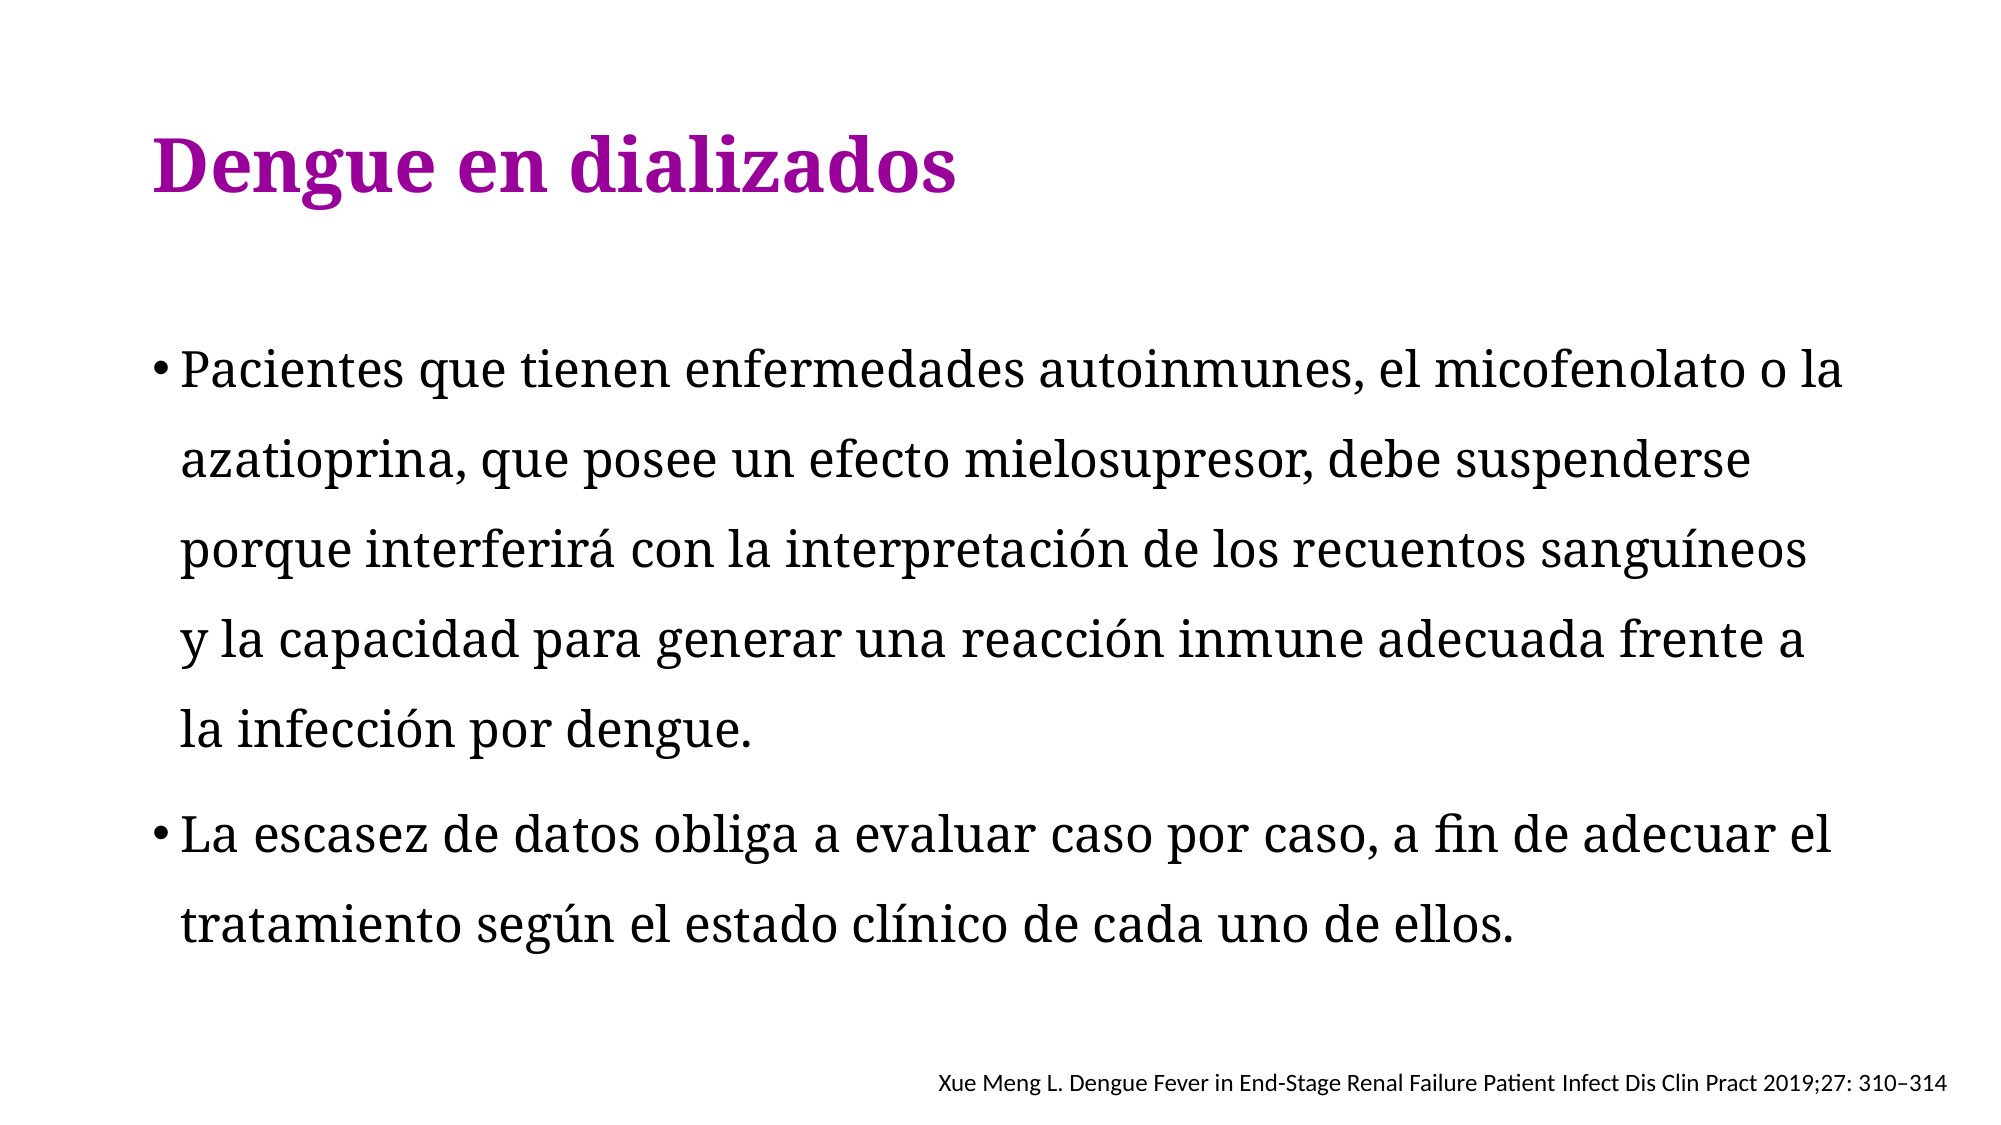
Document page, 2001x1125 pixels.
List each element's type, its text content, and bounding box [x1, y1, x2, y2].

title Dengue en dializados [137, 59, 1863, 278]
text_box Xue Meng L. Dengue Fever in End-Stage Renal Failure Patient Infect Dis Clin Pract 2019;27: 310–314 [923, 1059, 1998, 1104]
list Pacientes que tienen enfermedades autoinmunes, el micofenolato o la azatioprina, que posee un efecto mielosupresor, debe suspenderse porque interferirá con la interpretación de los recuentos sanguíneos y la capacidad para generar una reacción inmune adecuada frente a la infección por dengue. La escasez de datos obliga a evaluar caso por caso, a fin de adecuar el tratamiento según el estado clínico de cada uno de ellos. [137, 299, 1863, 1014]
